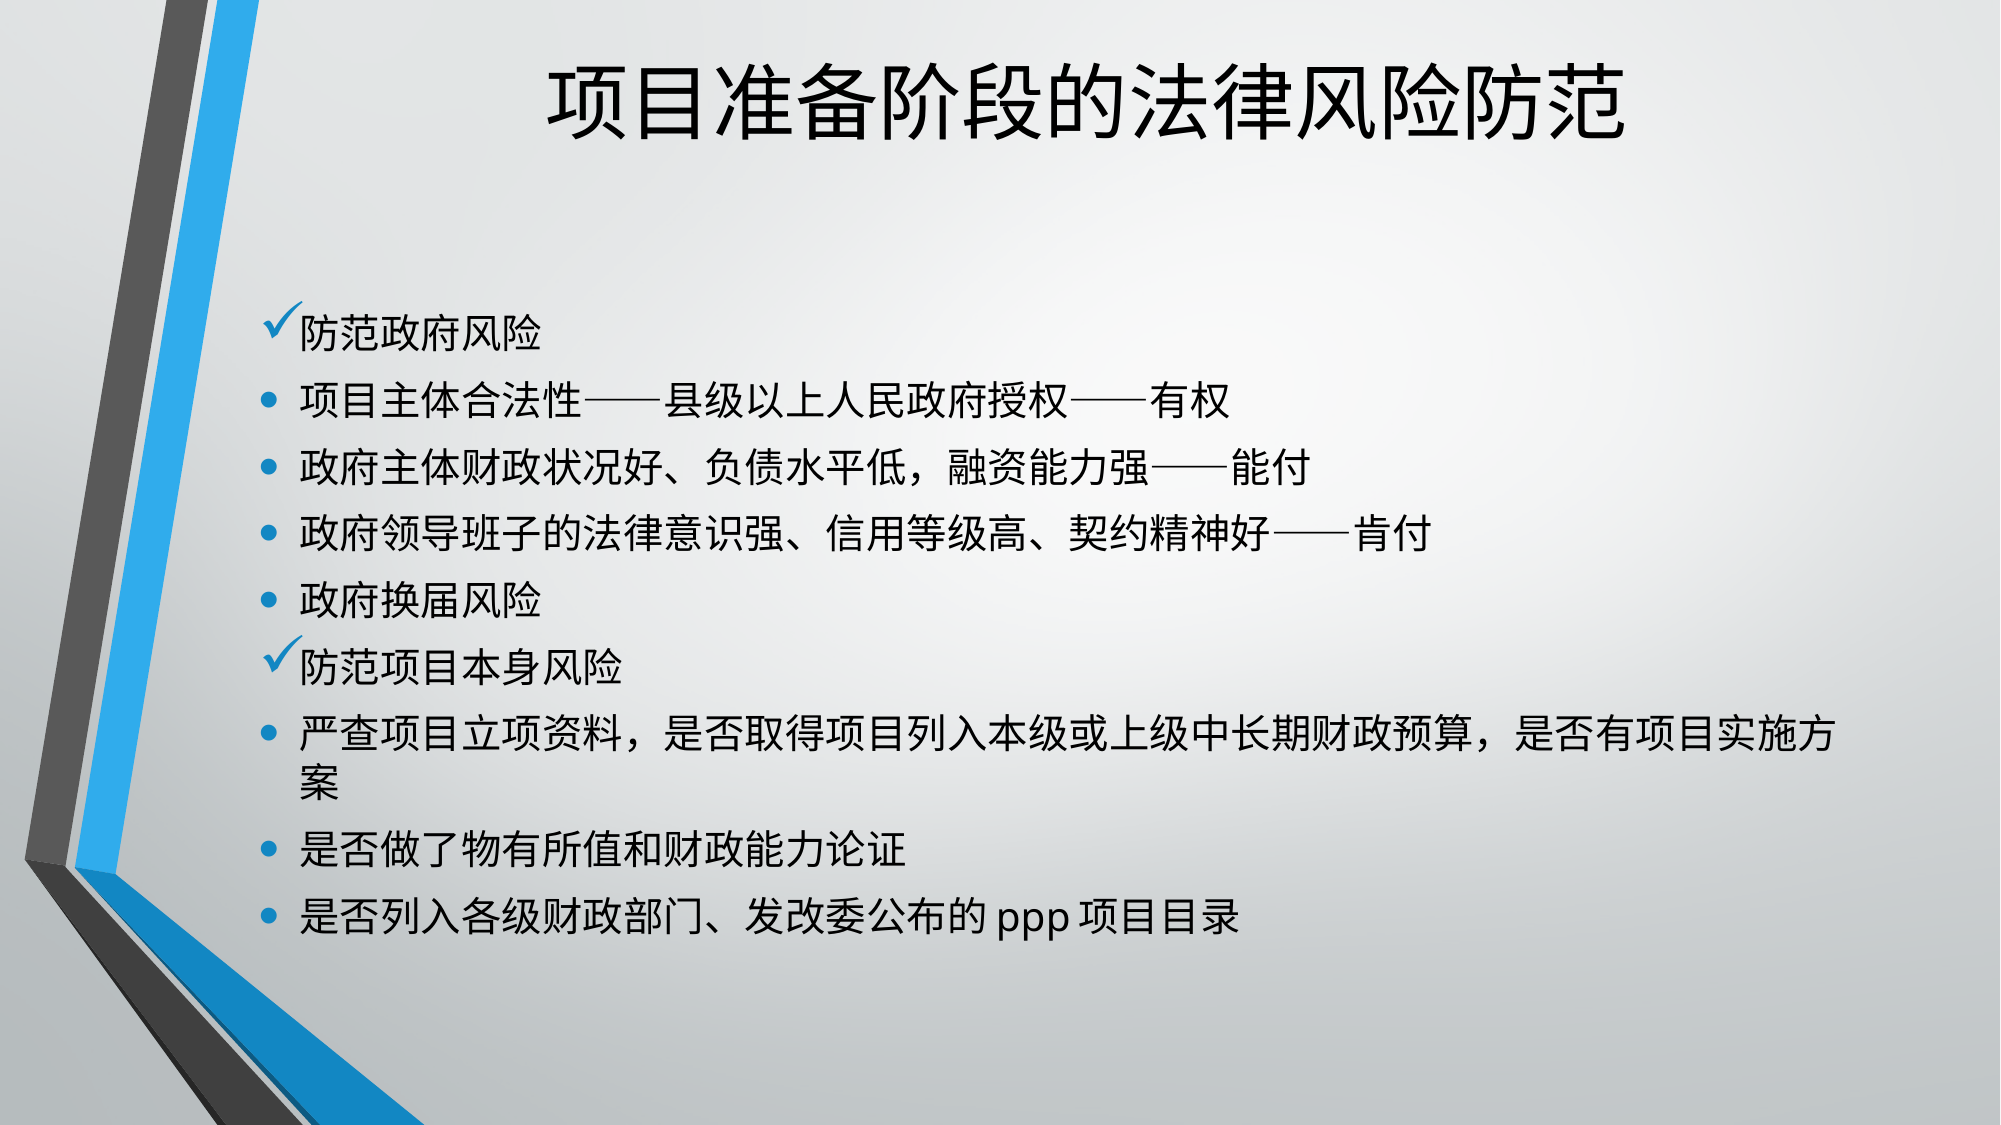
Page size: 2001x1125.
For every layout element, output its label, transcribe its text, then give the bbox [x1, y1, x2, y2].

list 防范政府风险 项目主体合法性——县级以上人民政府授权——有权 政府主体财政状况好、负债水平低，融资能力强——能付 政府领导班子的法律意识强、信用等级高、契约精神好——肯付 政府换届风险 防范项目本身风险 严查项目立项资料，是否取得项目列入本级或上级中长期财政预算，是否有项目实施方案 是否做了物有所值和财政能力论证 是否列入各级财政部门、发改委公布的ppp项目目录 [243, 297, 1887, 950]
title 项目准备阶段的法律风险防范 [264, 37, 1909, 163]
